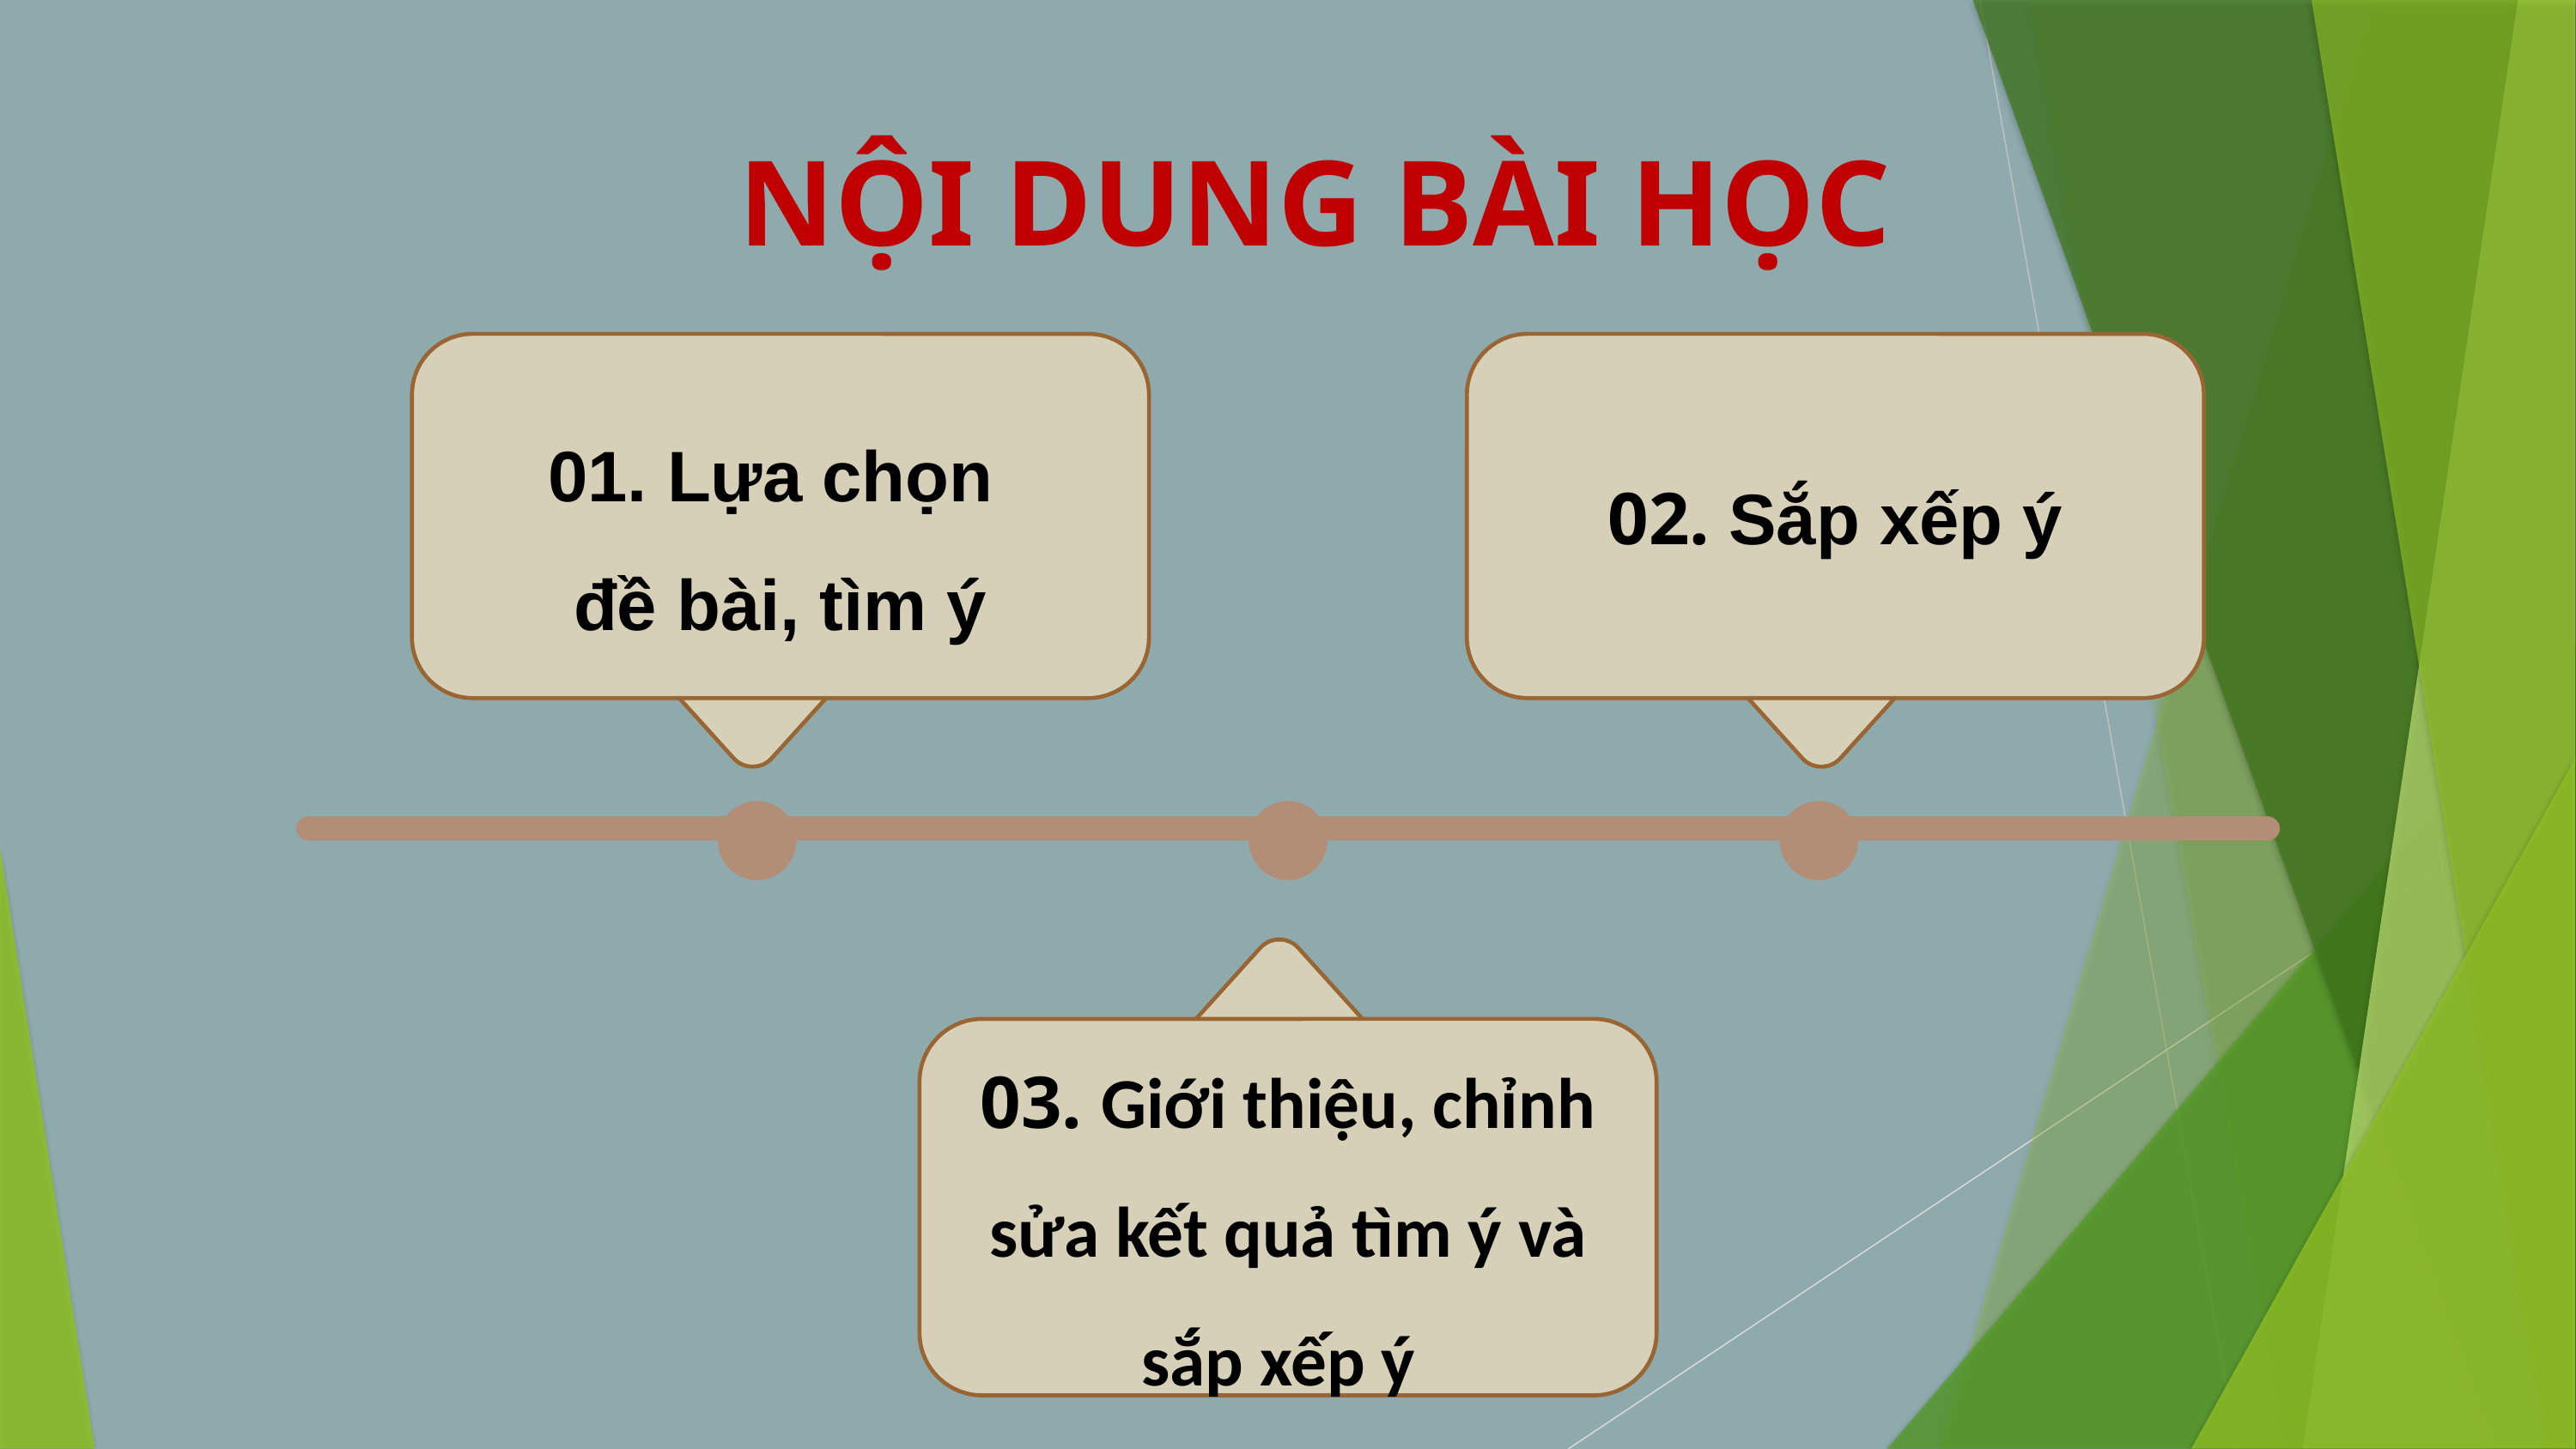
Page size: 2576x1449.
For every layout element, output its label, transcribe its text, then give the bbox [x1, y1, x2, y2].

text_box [1248, 800, 1328, 881]
text_box NỘI DUNG BÀI HỌC [671, 57, 1959, 270]
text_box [919, 938, 1657, 1396]
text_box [1466, 333, 2205, 767]
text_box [411, 333, 1150, 767]
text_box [717, 800, 798, 881]
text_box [1778, 800, 1859, 881]
